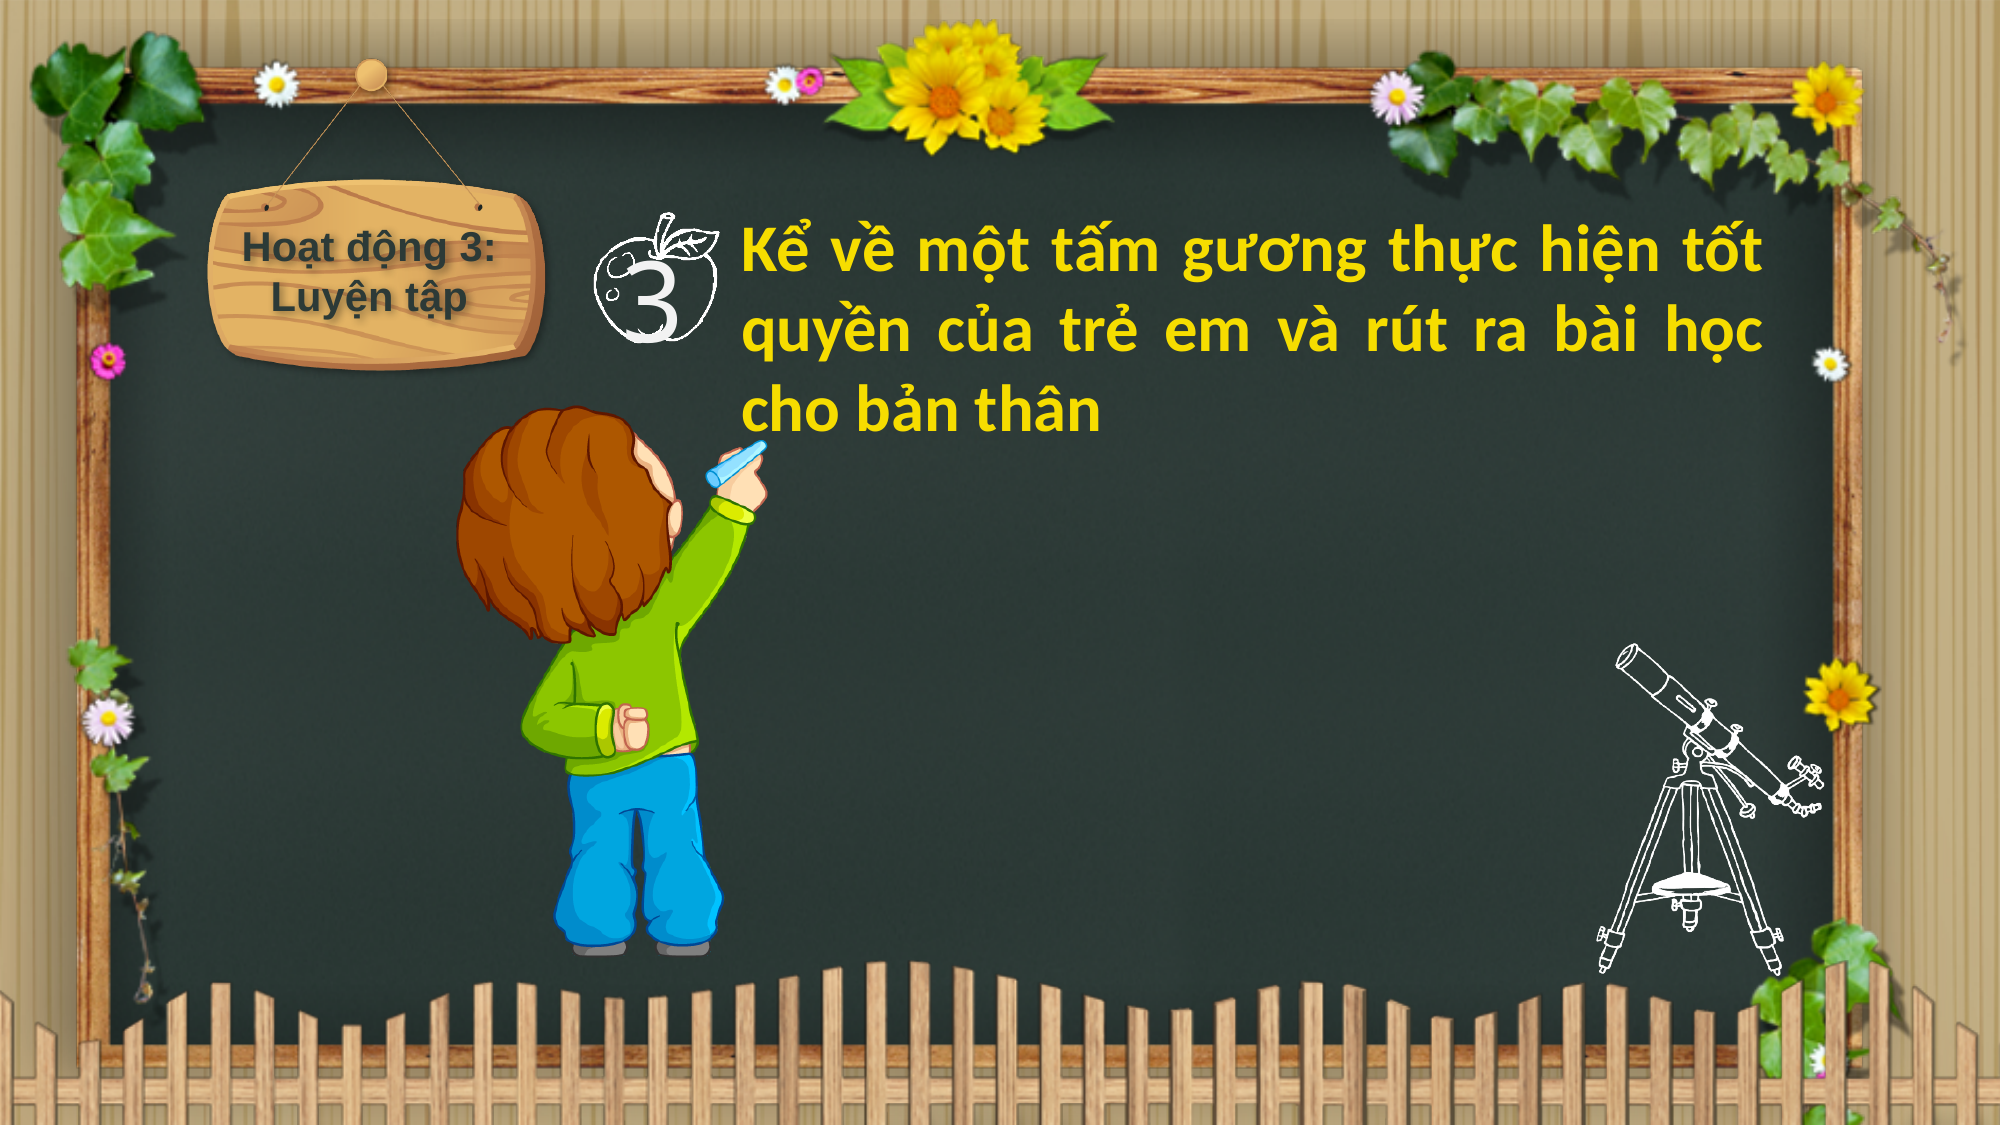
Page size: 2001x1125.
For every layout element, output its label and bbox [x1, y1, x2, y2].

picture [0, 0, 2000, 1125]
text_box [580, 204, 737, 375]
